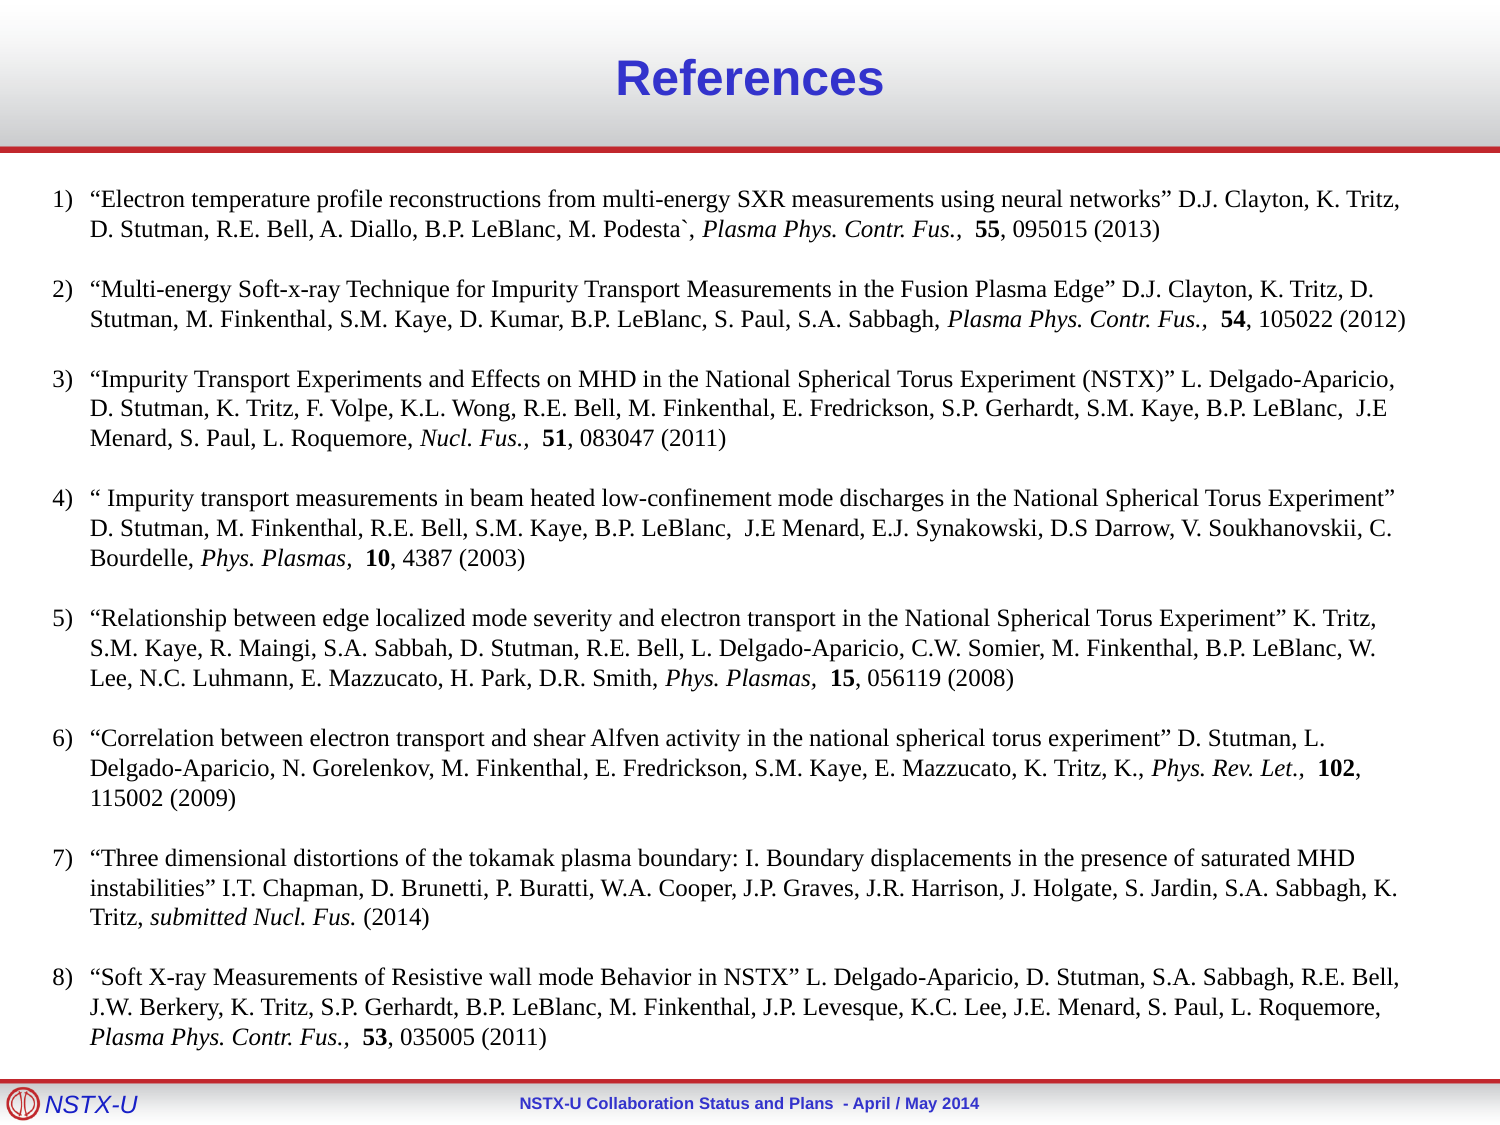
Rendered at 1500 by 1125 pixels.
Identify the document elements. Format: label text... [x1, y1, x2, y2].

text_box “Electron temperature profile reconstructions from multi-energy SXR measurements using neural networks” D.J. Clayton, K. Tritz, D. Stutman, R.E. Bell, A. Diallo, B.P. LeBlanc, M. Podesta`, Plasma Phys. Contr. Fus., 55, 095015 (2013) “Multi-energy Soft-x-ray Technique for Impurity Transport Measurements in the Fusion Plasma Edge” D.J. Clayton, K. Tritz, D. Stutman, M. Finkenthal, S.M. Kaye, D. Kumar, B.P. LeBlanc, S. Paul, S.A. Sabbagh, Plasma Phys. Contr. Fus., 54, 105022 (2012) “Impurity Transport Experiments and Effects on MHD in the National Spherical Torus Experiment (NSTX)” L. Delgado-Aparicio, D. Stutman, K. Tritz, F. Volpe, K.L. Wong, R.E. Bell, M. Finkenthal, E. Fredrickson, S.P. Gerhardt, S.M. Kaye, B.P. LeBlanc, J.E Menard, S. Paul, L. Roquemore, Nucl. Fus., 51, 083047 (2011) “ Impurity transport measurements in beam heated low-confinement mode discharges in the National Spherical Torus Experiment” D. Stutman, M. Finkenthal, R.E. Bell, S.M. Kaye, B.P. LeBlanc, J.E Menard, E.J. Synakowski, D.S Darrow, V. Soukhanovskii, C. Bourdelle, Phys. Plasmas, 10, 4387 (2003) “Relationship between edge localized mode severity and electron transport in the National Spherical Torus Experiment” K. Tritz, S.M. Kaye, R. Maingi, S.A. Sabbah, D. Stutman, R.E. Bell, L. Delgado-Aparicio, C.W. Somier, M. Finkenthal, B.P. LeBlanc, W. Lee, N.C. Luhmann, E. Mazzucato, H. Park, D.R. Smith, Phys. Plasmas, 15, 056119 (2008) “Correlation between electron transport and shear Alfven activity in the national spherical torus experiment” D. Stutman, L. Delgado-Aparicio, N. Gorelenkov, M. Finkenthal, E. Fredrickson, S.M. Kaye, E. Mazzucato, K. Tritz, K., Phys. Rev. Let., 102, 115002 (2009) “Three dimensional distortions of the tokamak plasma boundary: I. Boundary displacements in the presence of saturated MHD instabilities” I.T. Chapman, D. Brunetti, P. Buratti, W.A. Cooper, J.P. Graves, J.R. Harrison, J. Holgate, S. Jardin, S.A. Sabbagh, K. Tritz, submitted Nucl. Fus. (2014) “Soft X-ray Measurements of Resistive wall mode Behavior in NSTX” L. Delgado-Aparicio, D. Stutman, S.A. Sabbagh, R.E. Bell, J.W. Berkery, K. Tritz, S.P. Gerhardt, B.P. LeBlanc, M. Finkenthal, J.P. Levesque, K.C. Lee, J.E. Menard, S. Paul, L. Roquemore, Plasma Phys. Contr. Fus., 53, 035005 (2011) [37, 174, 1438, 1058]
title References [0, 0, 1500, 150]
picture [0, 1079, 1500, 1125]
